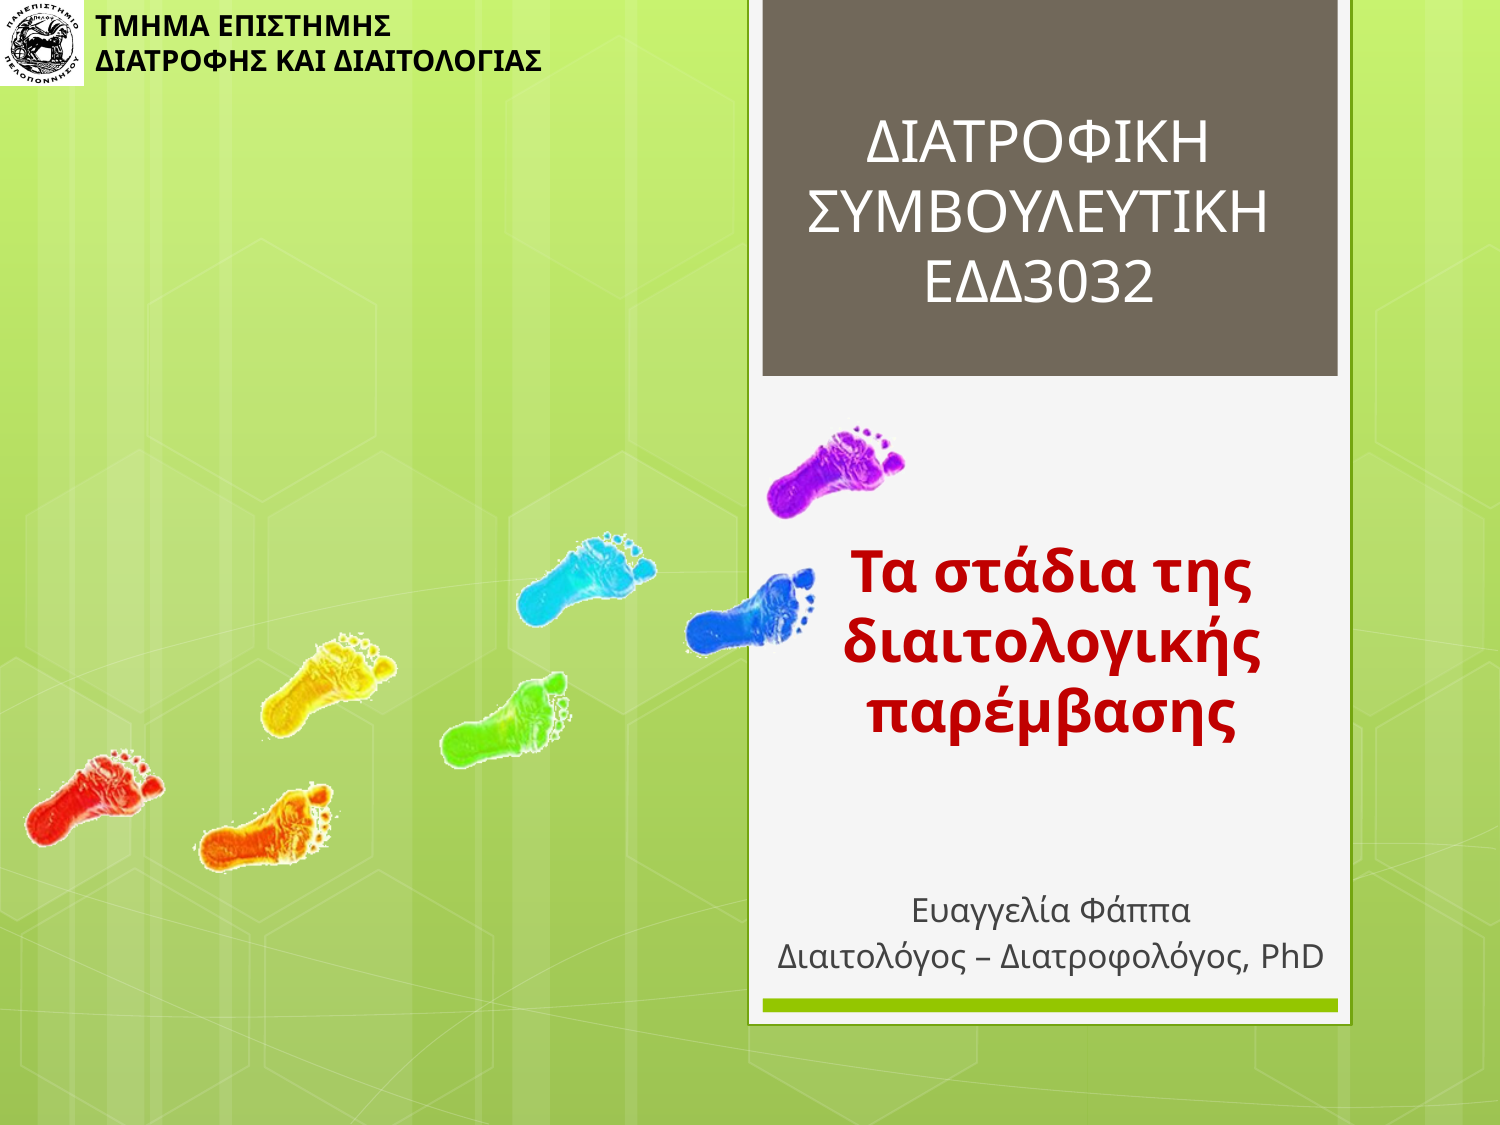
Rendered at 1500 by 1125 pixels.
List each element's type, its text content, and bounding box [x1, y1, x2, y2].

subtitle Ευαγγελία Φάππα Διαιτολόγος – Διατροφολόγος, PhD [750, 881, 1353, 994]
title Τα στάδια της διαιτολογικής παρέμβασης [956, 586, 1353, 752]
text_box ΤΜΗΜΑ ΕΠΙΣΤΗΜΗΣ ΔΙΑΤΡΟΦΗΣ ΚΑΙ ΔΙΑΙΤΟΛΟΓΙΑΣ [85, 0, 750, 85]
picture [0, 0, 85, 87]
picture [0, 408, 951, 884]
text_box ΔΙΑΤΡΟΦΙΚΗ ΣΥΜΒΟΥΛΕΥΤΙΚΗ ΕΔΔ3032 [750, 42, 1329, 322]
